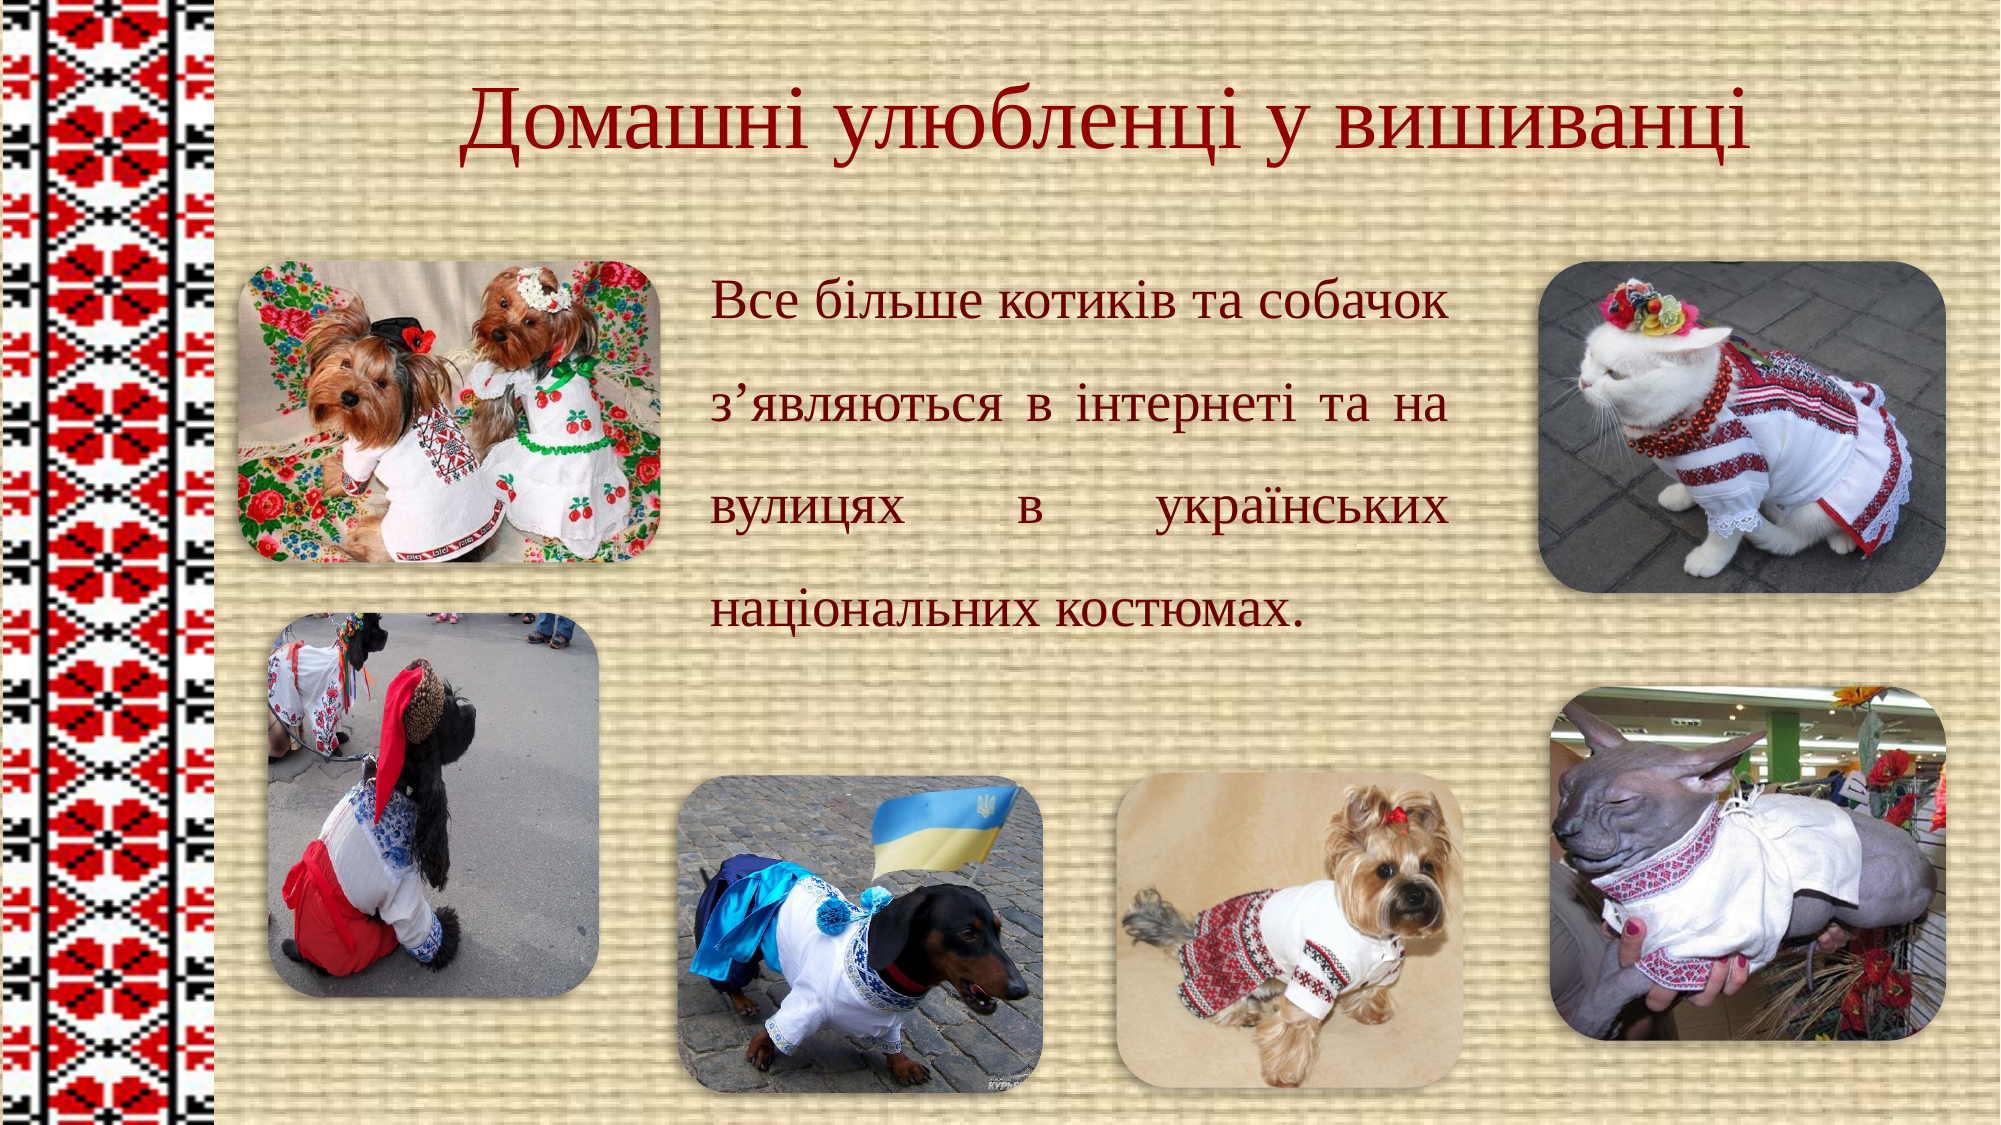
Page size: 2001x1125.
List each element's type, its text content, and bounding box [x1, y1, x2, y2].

title Домашні улюбленці у вишиванці [256, 17, 1957, 220]
picture [0, 0, 2001, 1125]
list Все більше котиків та собачок з’являються в інтернеті та на вулицях в українських національних костюмах. [695, 219, 1465, 748]
